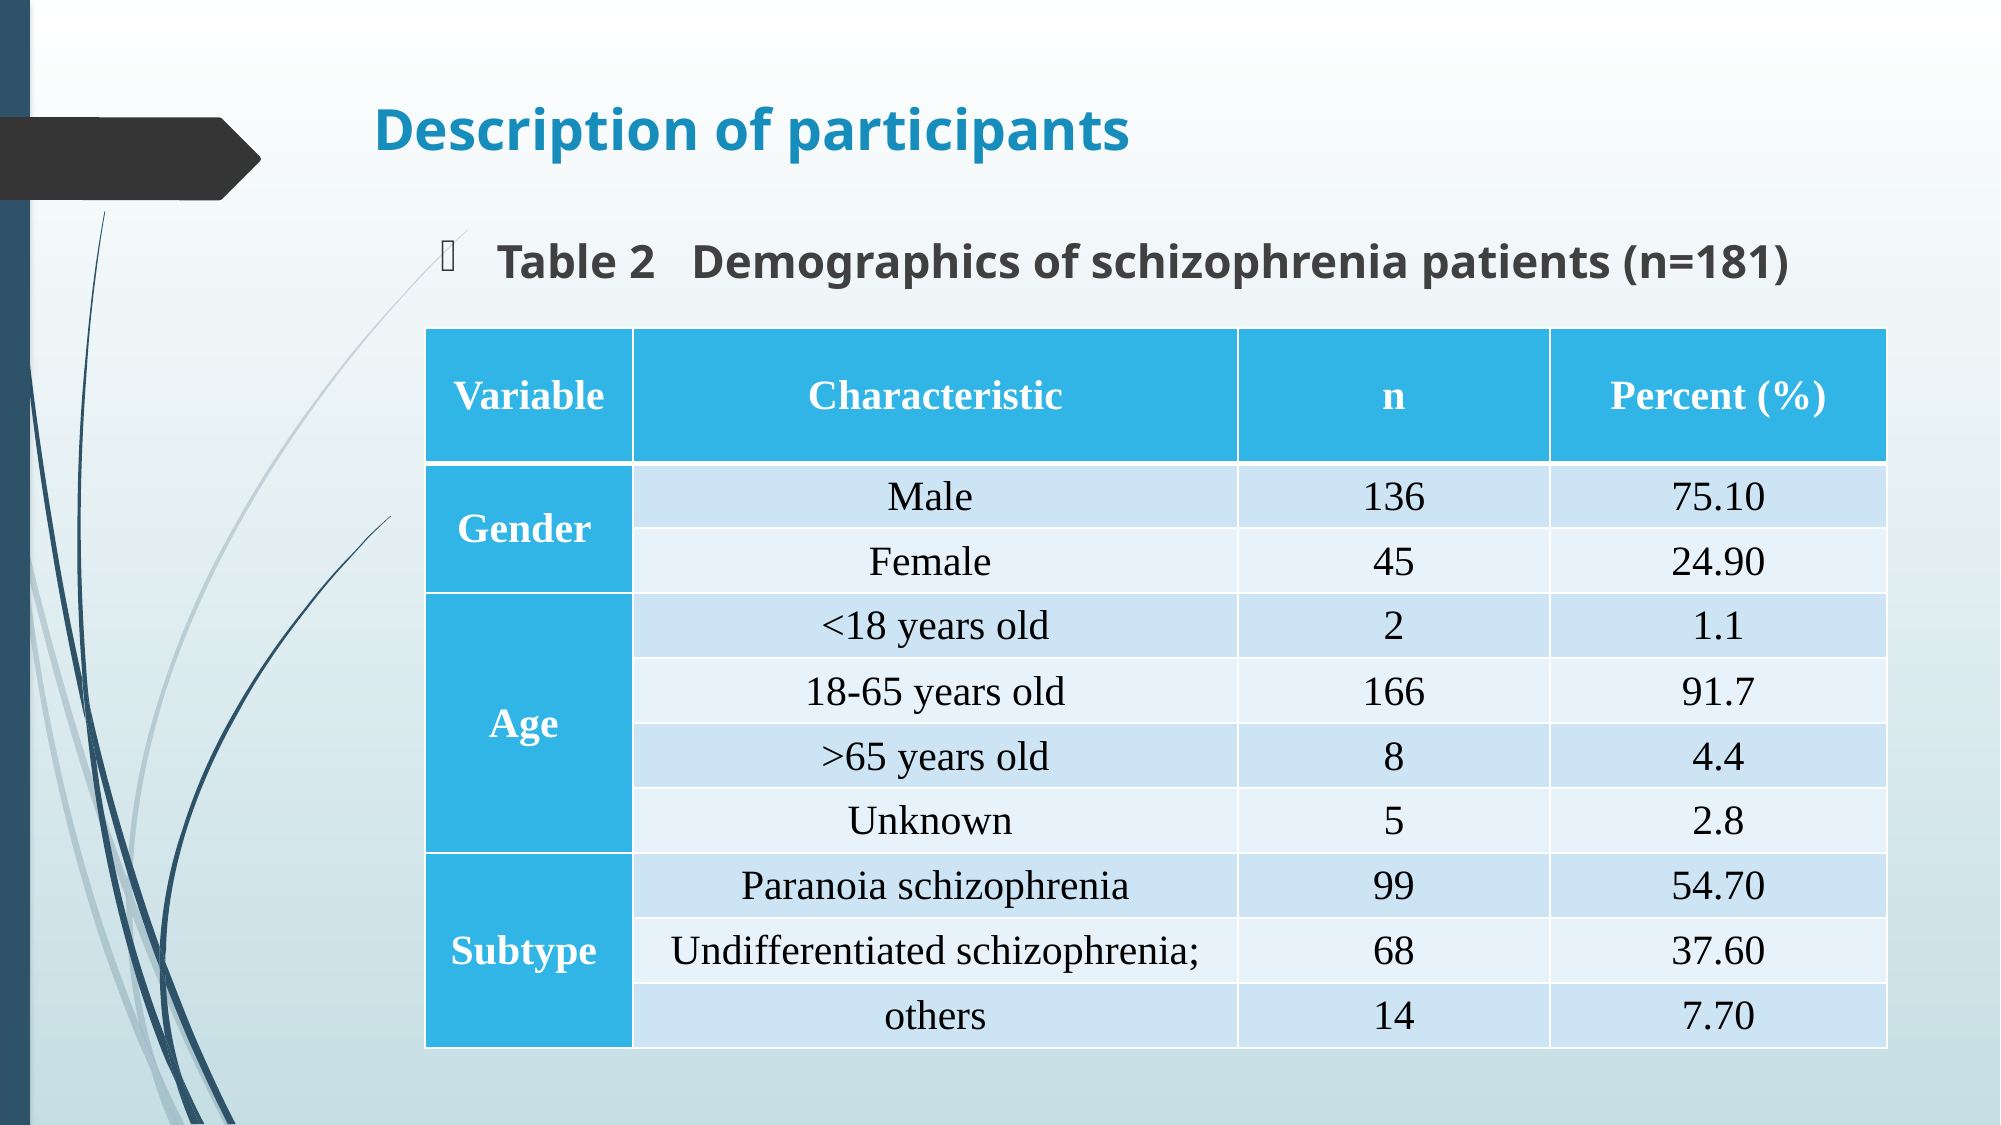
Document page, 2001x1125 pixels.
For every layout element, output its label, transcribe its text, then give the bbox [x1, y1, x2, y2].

table_header Characteristic [634, 338, 1237, 461]
table_cell 45 [1239, 529, 1549, 592]
table_cell 91.7 [1551, 659, 1886, 722]
table_cell Male [634, 466, 1237, 527]
table_cell 7.70 [1551, 984, 1886, 1047]
table_cell 18-65 years old [634, 659, 1237, 722]
table_cell 2 [1239, 594, 1549, 657]
table_header Variable [426, 338, 632, 461]
table_cell others [634, 984, 1237, 1047]
table_header n [1239, 338, 1549, 461]
table_cell 2.8 [1551, 789, 1886, 852]
table_cell Paranoia schizophrenia [634, 854, 1237, 917]
table_cell 37.60 [1551, 919, 1886, 982]
table_cell 8 [1239, 724, 1549, 787]
list Table 2 Demographics of schizophrenia patients (n=181) [425, 225, 1960, 338]
table_cell <18 years old [634, 594, 1237, 657]
table_cell >65 years old [634, 724, 1237, 787]
table_cell 14 [1239, 984, 1549, 1047]
table_cell 1.1 [1551, 594, 1886, 657]
table_cell Gender [426, 466, 632, 592]
table_cell 4.4 [1551, 724, 1886, 787]
table_cell 68 [1239, 919, 1549, 982]
table_cell 136 [1239, 466, 1549, 527]
table_cell Undifferentiated schizophrenia; [634, 919, 1237, 982]
table_cell Female [634, 529, 1237, 592]
table_cell Subtype [426, 854, 632, 1047]
table_cell 24.90 [1551, 529, 1886, 592]
table_cell 166 [1239, 659, 1549, 722]
title Description of participants [358, 85, 1755, 226]
table_cell 75.10 [1551, 466, 1886, 527]
table_cell 99 [1239, 854, 1549, 917]
table_header Percent (%) [1551, 338, 1886, 461]
table_cell 54.70 [1551, 854, 1886, 917]
table_cell Age [426, 594, 632, 852]
table_cell 5 [1239, 789, 1549, 852]
table_cell Unknown [634, 789, 1237, 852]
